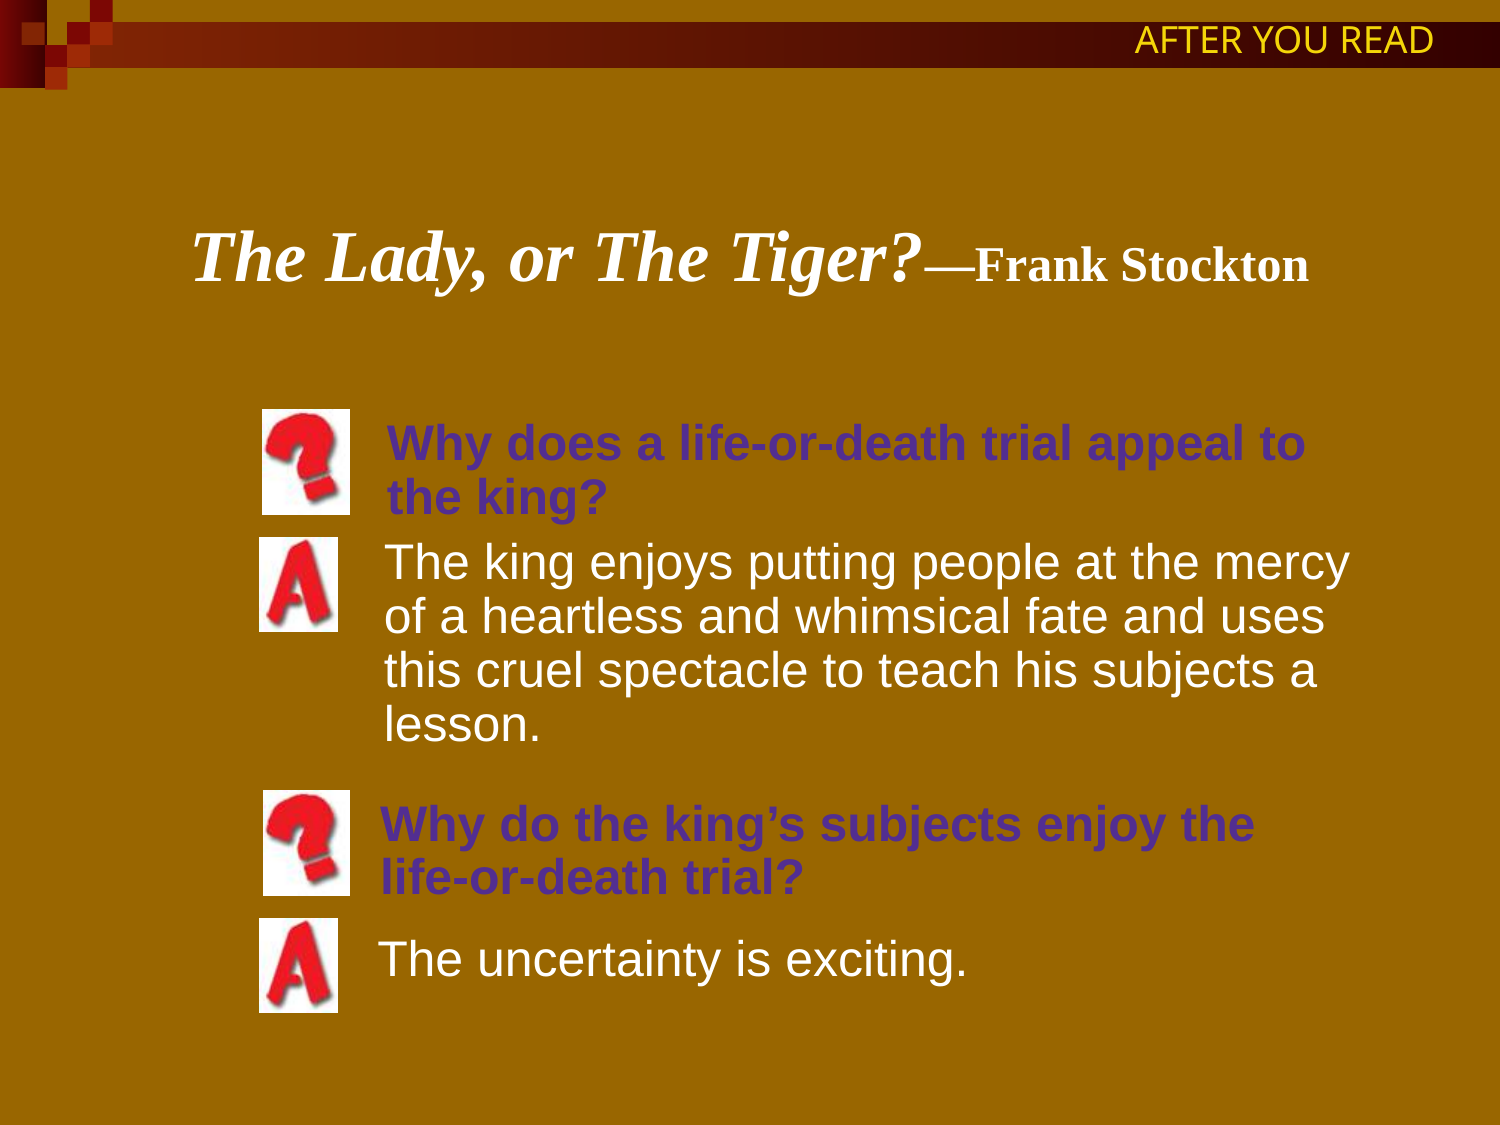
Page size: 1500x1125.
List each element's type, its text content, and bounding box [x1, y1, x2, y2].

picture [262, 409, 350, 515]
picture [259, 537, 338, 632]
text_box The uncertainty is exciting. [362, 925, 1388, 995]
text_box The king enjoys putting people at the mercy of a heartless and whimsical fate and uses this cruel spectacle to teach his subjects a lesson. [369, 528, 1395, 760]
text_box AFTER YOU READ [787, 8, 1450, 69]
text_box Why do the king’s subjects enjoy the life-or-death trial? [365, 790, 1353, 914]
text_box Why does a life-or-death trial appeal to the king? [372, 409, 1360, 528]
picture [259, 918, 338, 1013]
title The Lady, or The Tiger?—Frank Stockton [174, 174, 1350, 330]
picture [262, 790, 350, 896]
